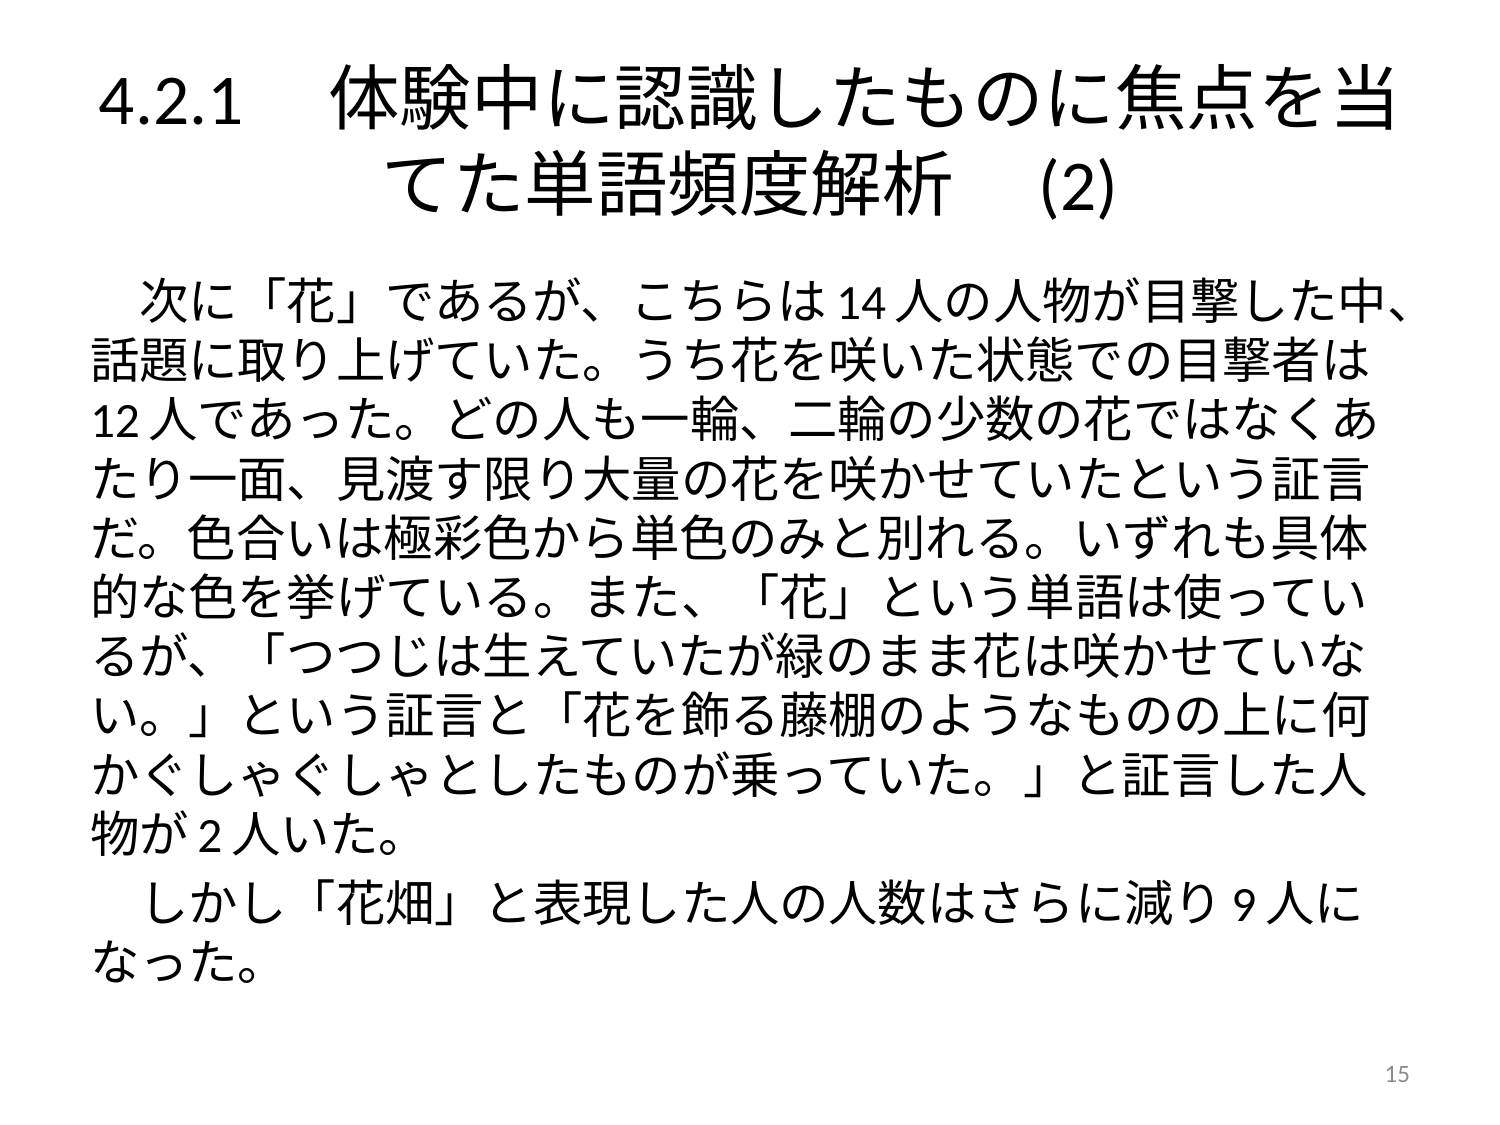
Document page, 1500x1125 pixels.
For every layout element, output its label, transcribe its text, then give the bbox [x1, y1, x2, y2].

list 次に「花」であるが、こちらは14人の人物が目撃した中、話題に取り上げていた。うち花を咲いた状態での目撃者は12人であった。どの人も一輪、二輪の少数の花ではなくあたり一面、見渡す限り大量の花を咲かせていたという証言だ。色合いは極彩色から単色のみと別れる。いずれも具体的な色を挙げている。また、「花」という単語は使っているが、「つつじは生えていたが緑のまま花は咲かせていない。」という証言と「花を飾る藤棚のようなものの上に何かぐしゃぐしゃとしたものが乗っていた。」と証言した人物が2人いた。 しかし「花畑」と表現した人の人数はさらに減り9人になった。 [75, 262, 1425, 1005]
title 4.2.1 体験中に認識したものに焦点を当てた単語頻度解析 (2) [75, 45, 1425, 233]
slide_number 15 [1074, 1042, 1425, 1103]
